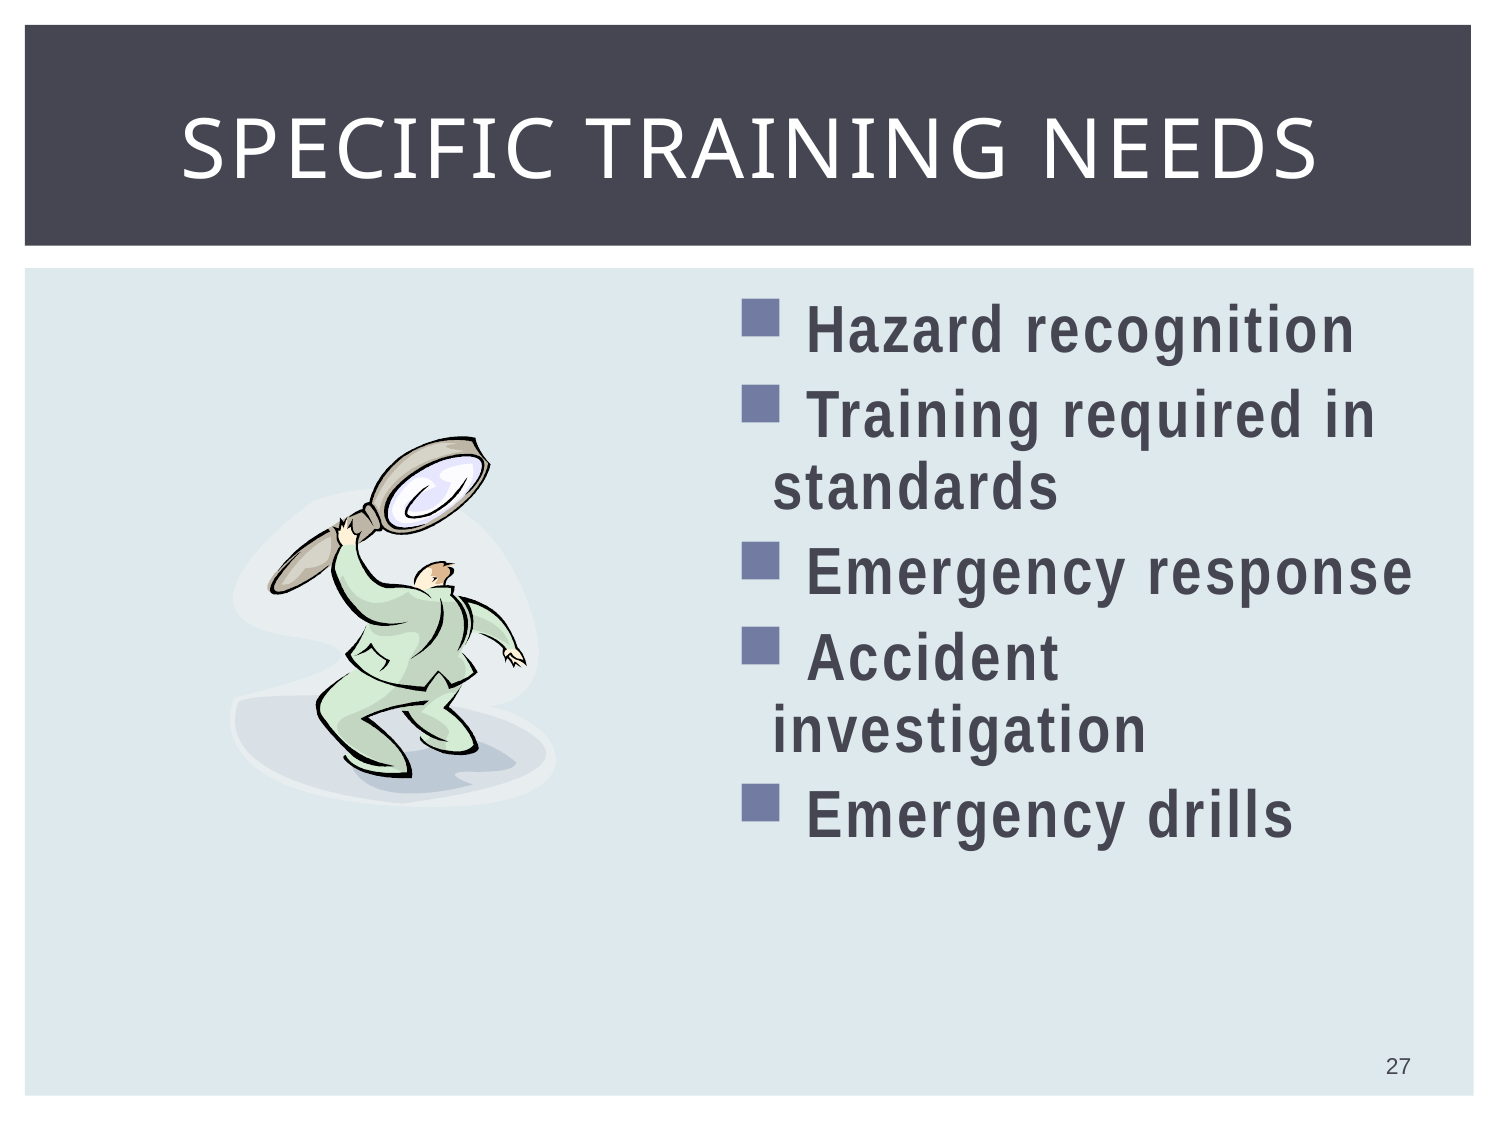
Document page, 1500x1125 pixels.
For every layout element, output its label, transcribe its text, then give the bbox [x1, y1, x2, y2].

slide_number 27 [1349, 1041, 1448, 1089]
picture [224, 431, 562, 813]
list Hazard recognition Training required in standards Emergency response Accident investigation Emergency drills [712, 287, 1450, 1056]
title Specific training needs [62, 58, 1438, 232]
